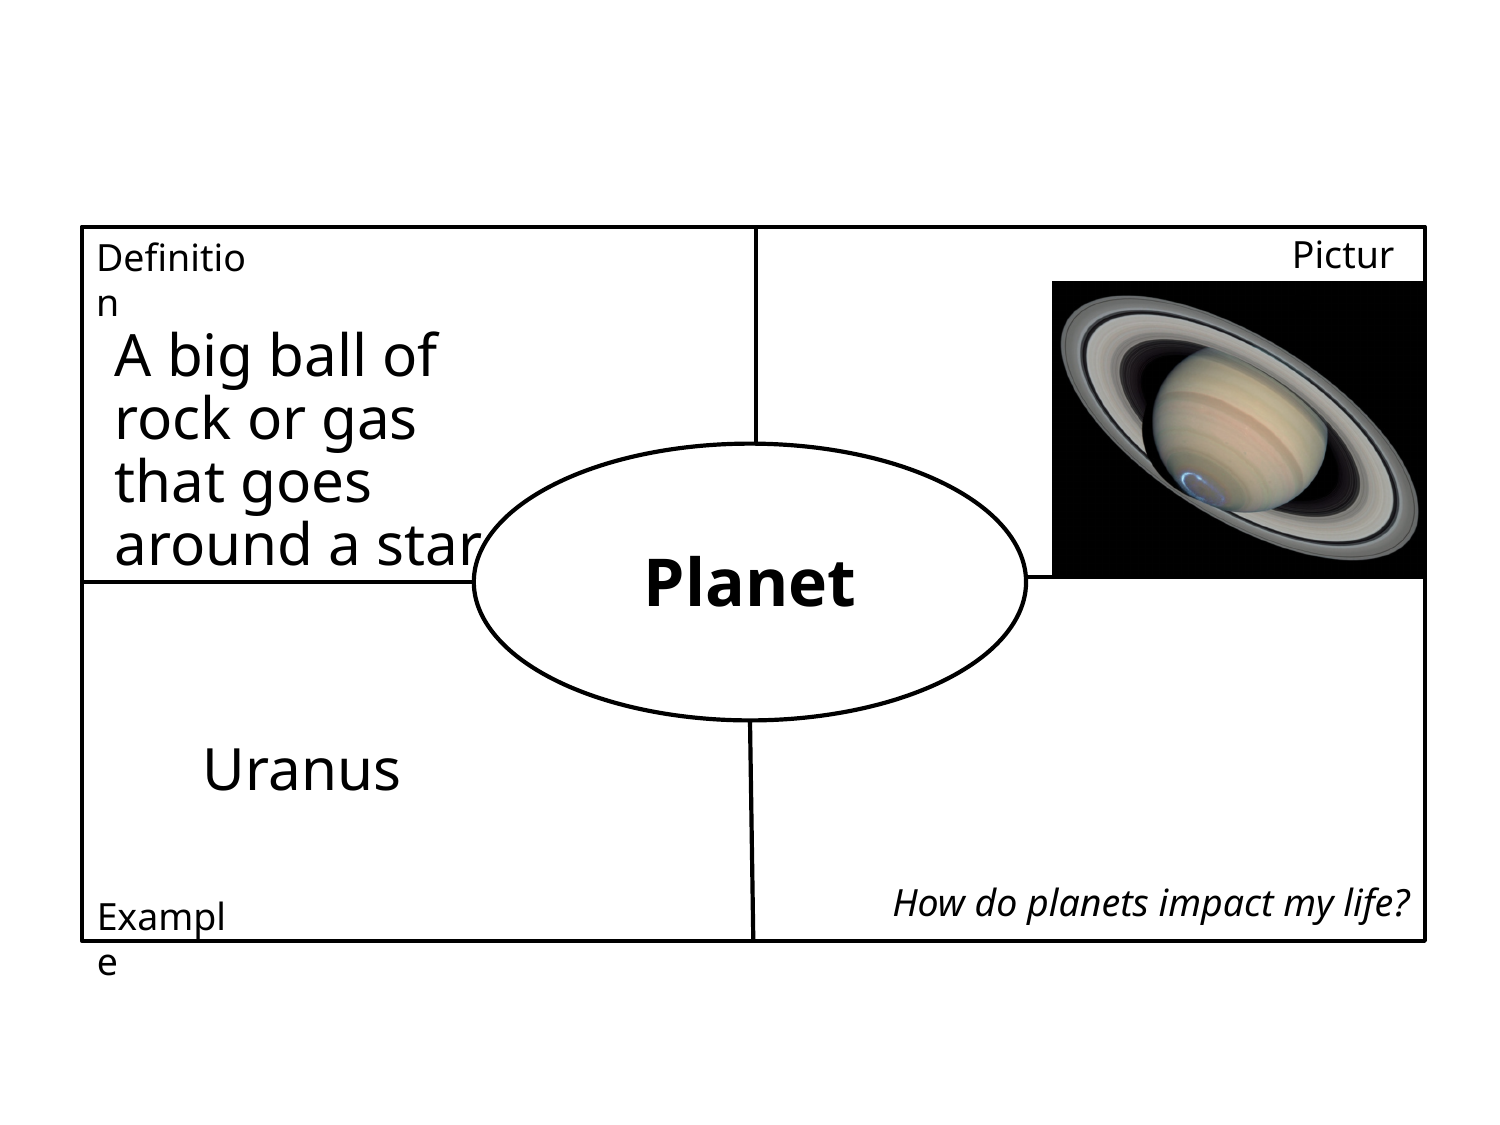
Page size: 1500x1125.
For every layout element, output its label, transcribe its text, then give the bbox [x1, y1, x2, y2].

picture [1051, 280, 1426, 578]
text_box Planet [490, 532, 1010, 627]
text_box A big ball of rock or gas that goes around a star [99, 318, 529, 586]
text_box Picture [1276, 223, 1425, 280]
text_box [749, 720, 754, 942]
text_box [756, 584, 1425, 941]
text_box [529, 443, 1008, 532]
text_box How do planets impact my life? [762, 871, 1425, 932]
text_box [81, 588, 746, 941]
text_box Example [81, 885, 260, 991]
text_box Uranus [188, 717, 515, 810]
text_box [758, 226, 1276, 575]
text_box [81, 332, 99, 580]
text_box Definition [81, 226, 270, 332]
text_box [474, 535, 1027, 721]
text_box [270, 226, 755, 498]
